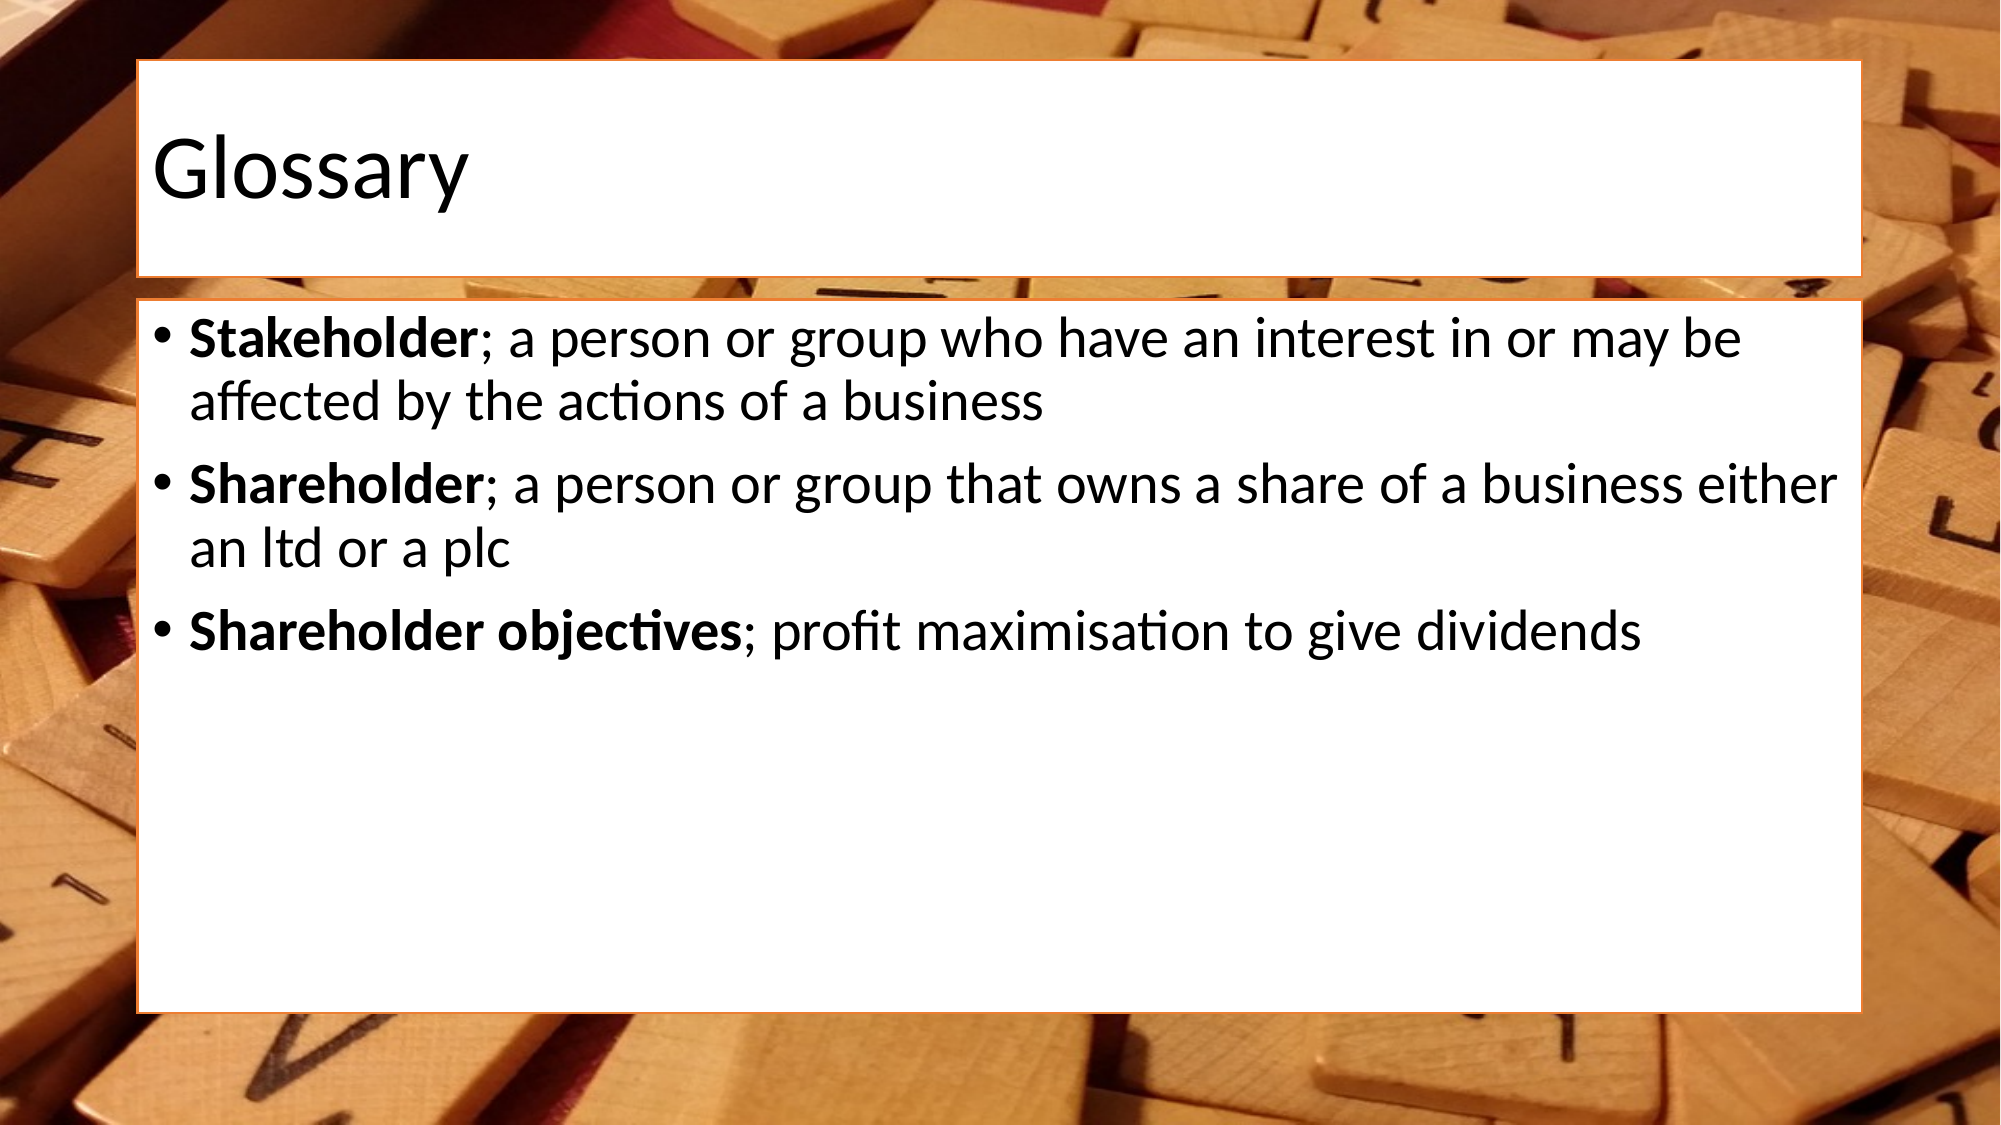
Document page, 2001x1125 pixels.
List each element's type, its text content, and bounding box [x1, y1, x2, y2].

list Stakeholder; a person or group who have an interest in or may be affected by the actions of a business Shareholder; a person or group that owns a share of a business either an ltd or a plc Shareholder objectives; profit maximisation to give dividends [136, 298, 1863, 1014]
picture [0, 0, 2001, 1125]
title Glossary [136, 59, 1863, 278]
